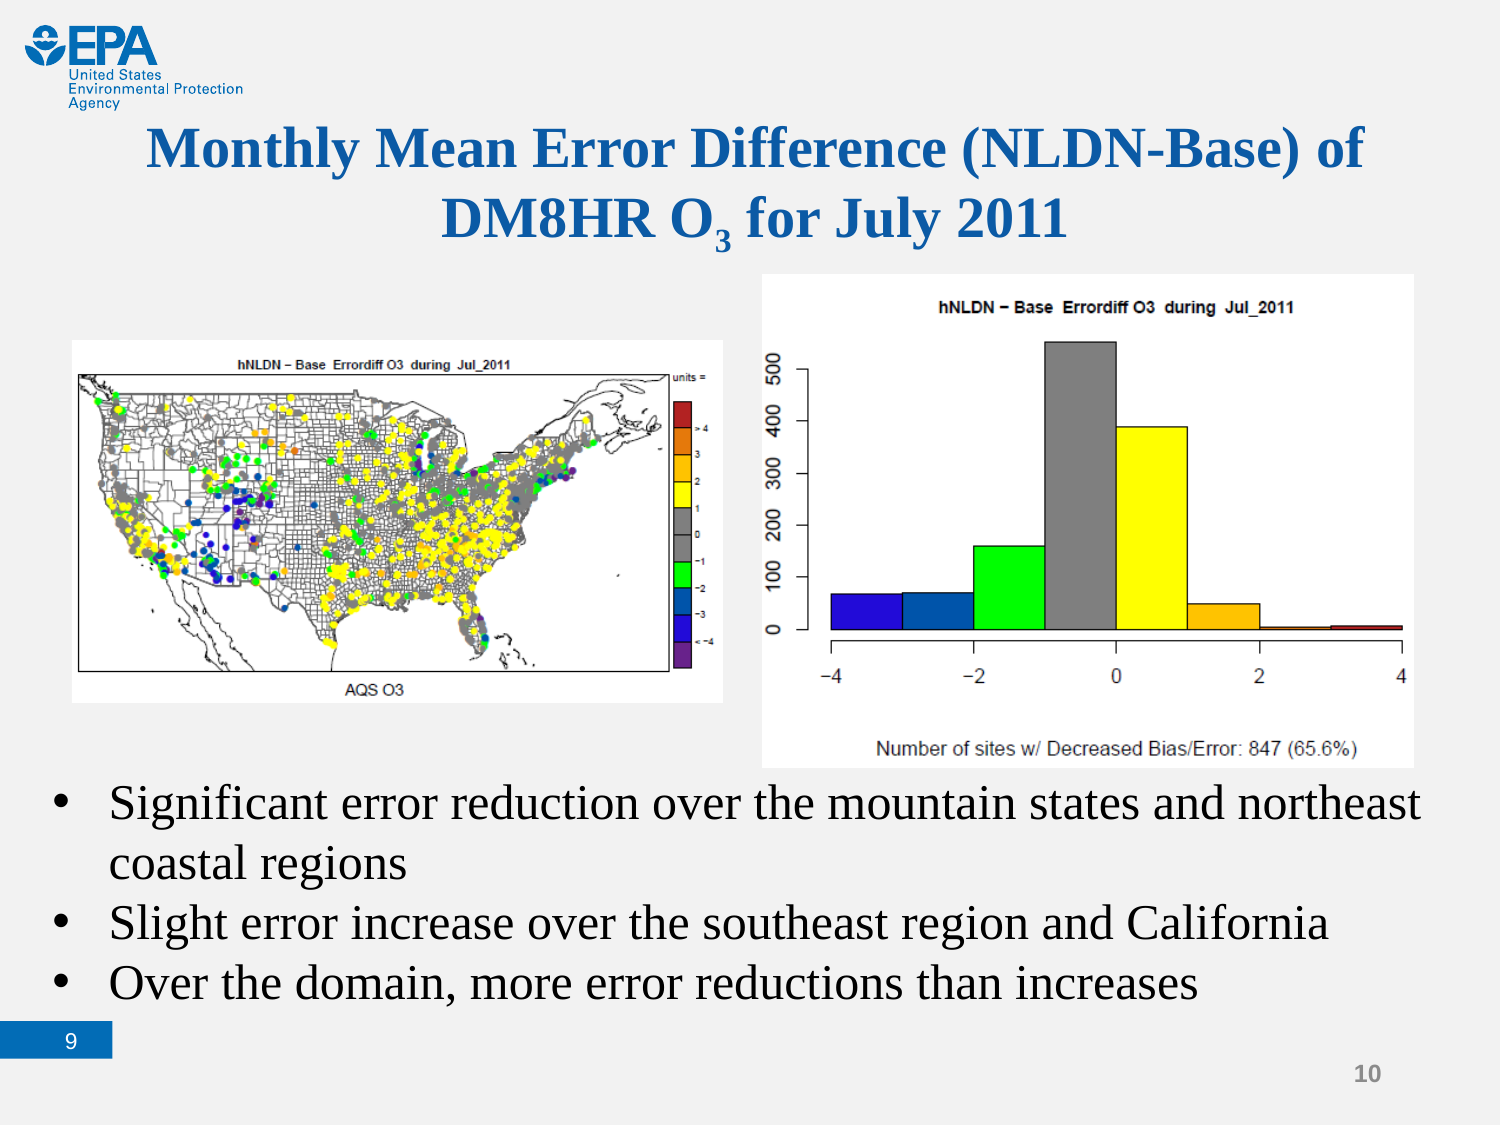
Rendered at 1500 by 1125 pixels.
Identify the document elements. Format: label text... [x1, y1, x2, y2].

picture [71, 340, 724, 703]
text_box Significant error reduction over the mountain states and northeast coastal regions Slight error increase over the southeast region and California Over the domain, more error reductions than increases [37, 762, 1475, 1018]
text_box Monthly Mean Error Difference (NLDN-Base) of DM8HR O3 for July 2011 [37, 102, 1475, 258]
picture [762, 274, 1414, 769]
text_box 9 [50, 1019, 100, 1062]
slide_number 9 [1059, 1042, 1397, 1103]
